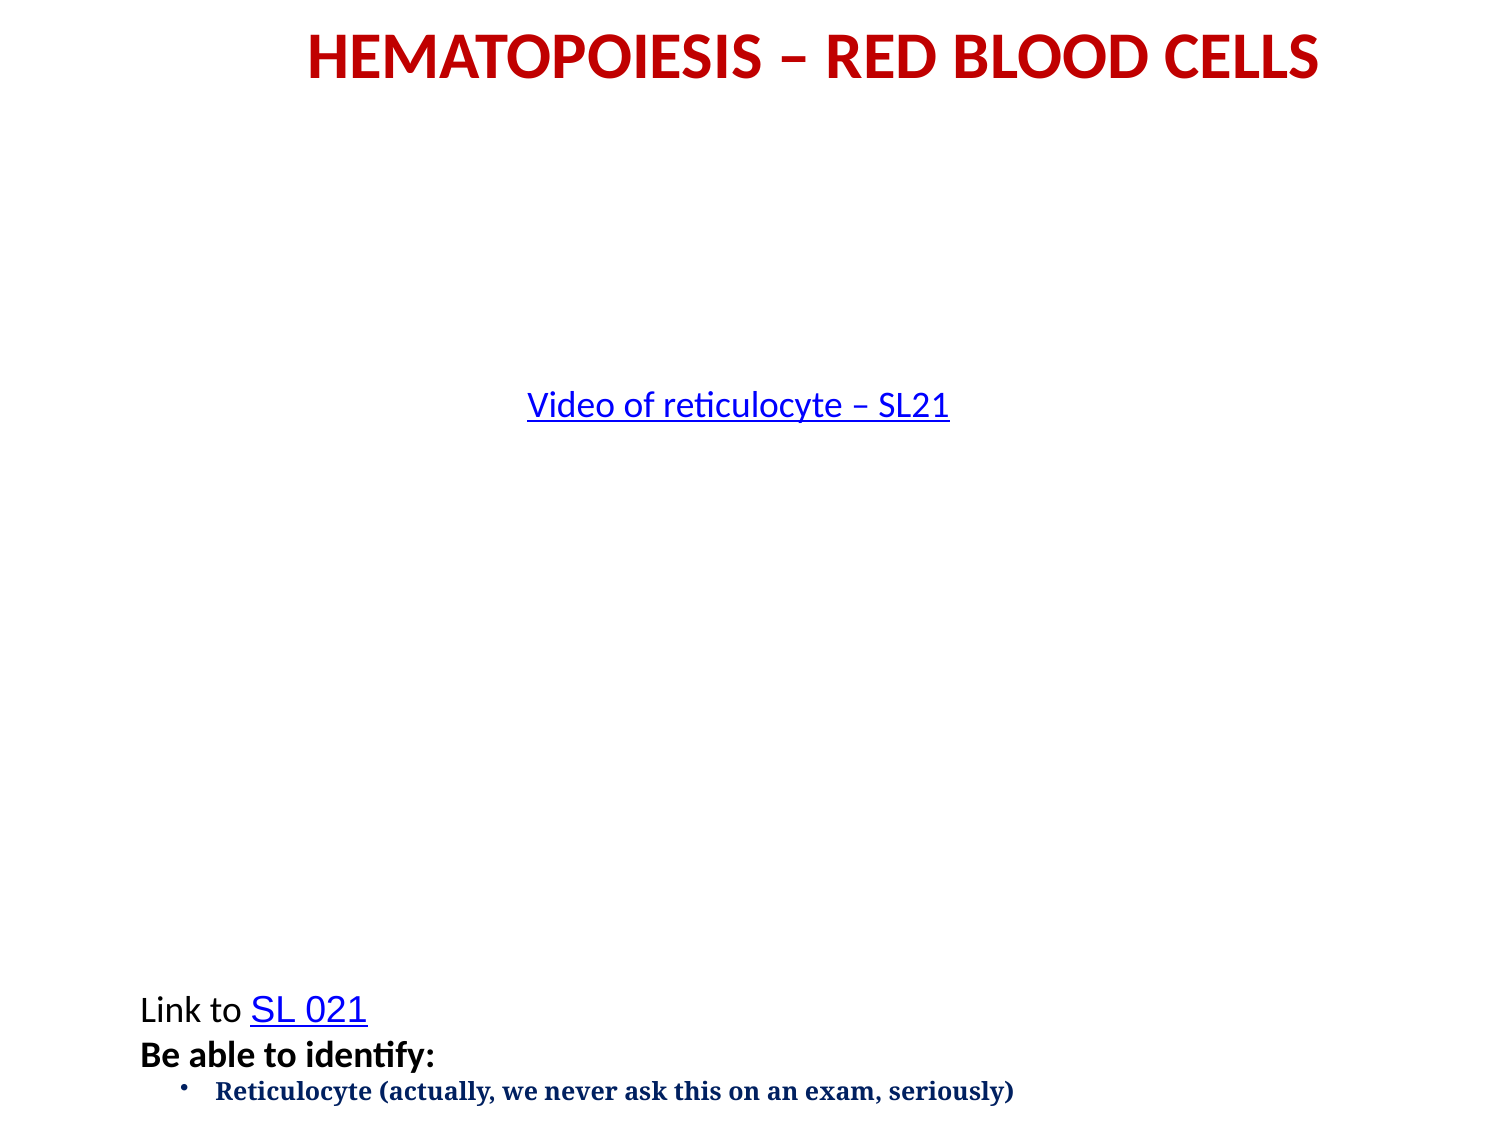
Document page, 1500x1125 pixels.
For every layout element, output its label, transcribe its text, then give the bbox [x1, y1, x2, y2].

text_box Video of reticulocyte – SL21 [512, 372, 1007, 433]
text_box Link to SL 021 Be able to identify: Reticulocyte (actually, we never ask this on an exam, seriously) [125, 977, 1460, 1113]
text_box HEMATOPOIESIS – RED BLOOD CELLS [292, 4, 1336, 99]
